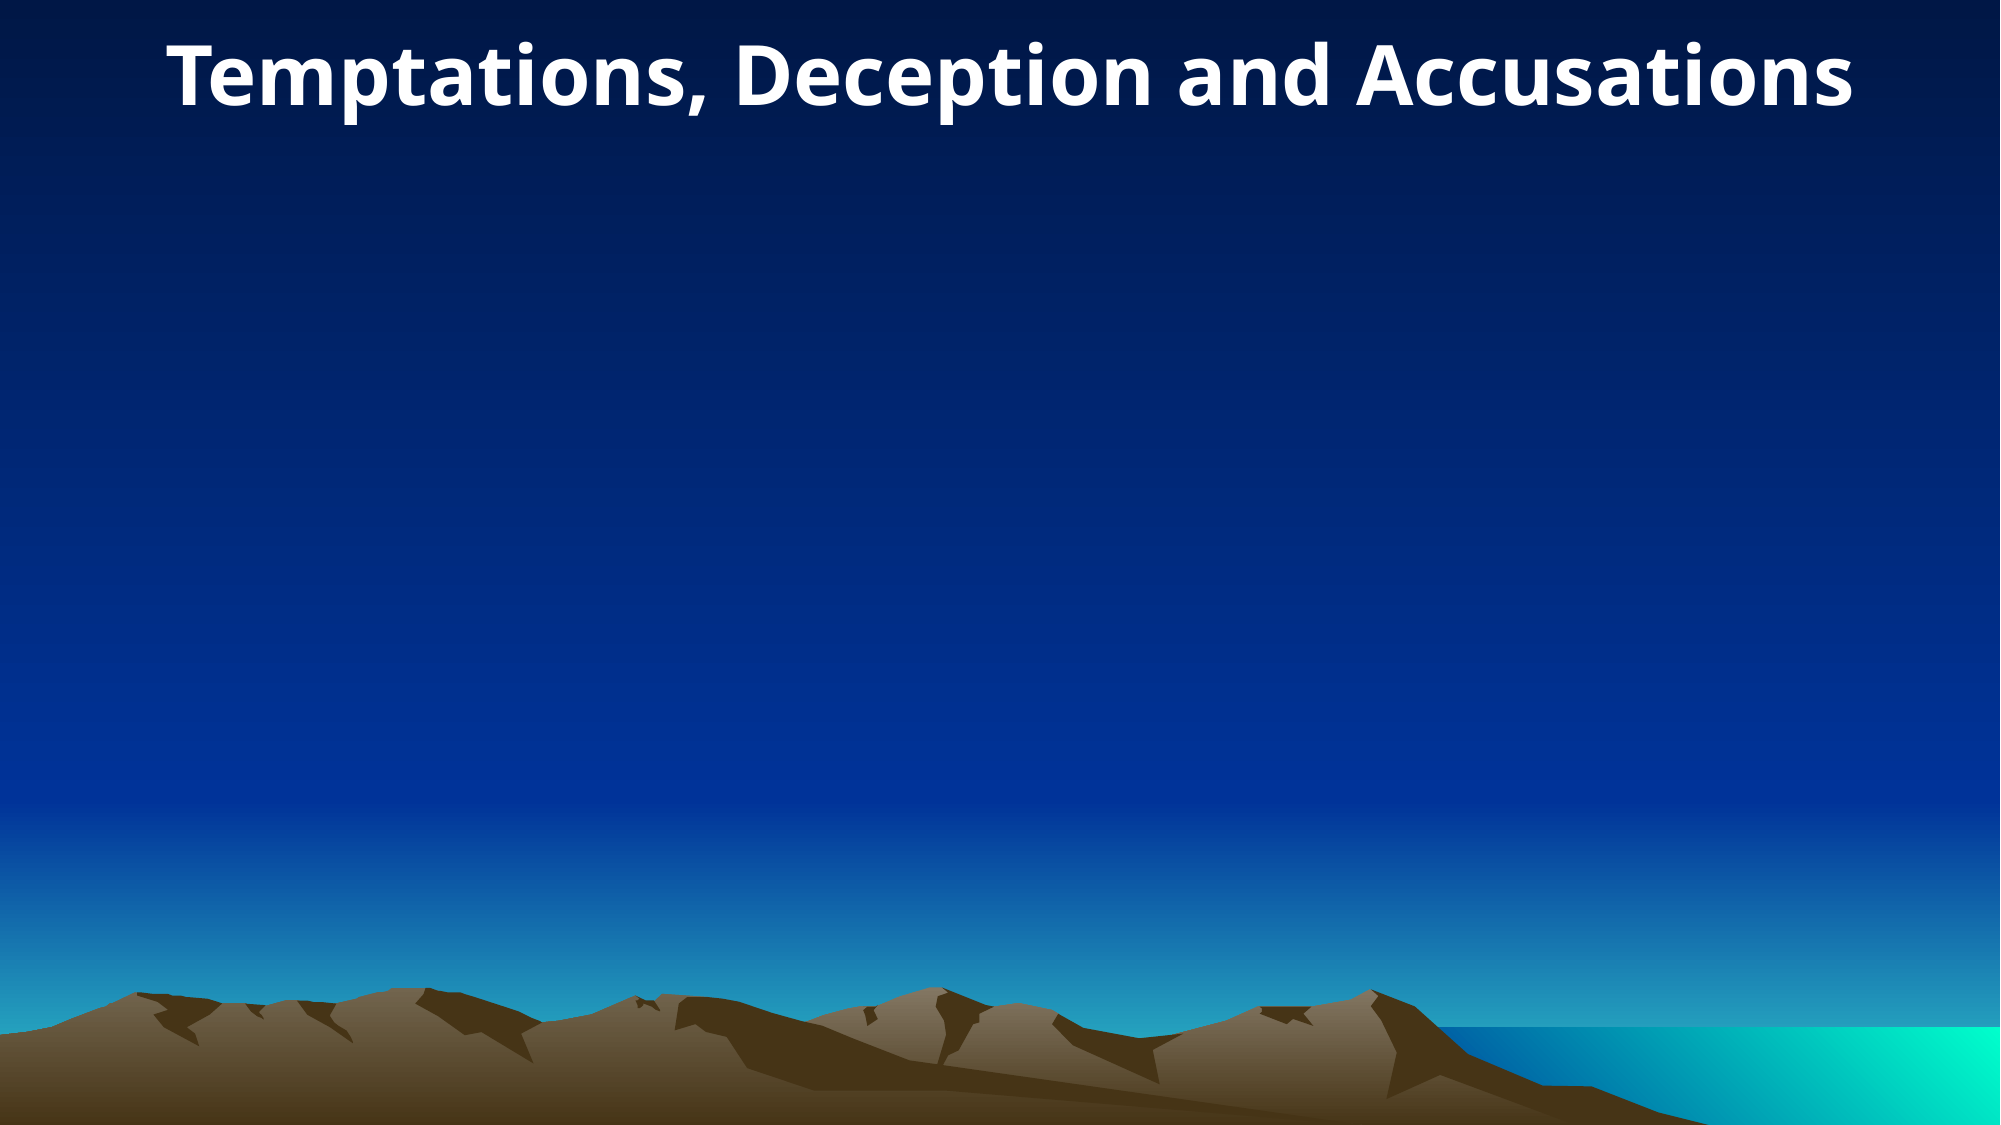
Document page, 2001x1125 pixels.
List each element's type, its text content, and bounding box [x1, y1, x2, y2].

text_box Temptations, Deception and Accusations [0, 0, 2000, 988]
